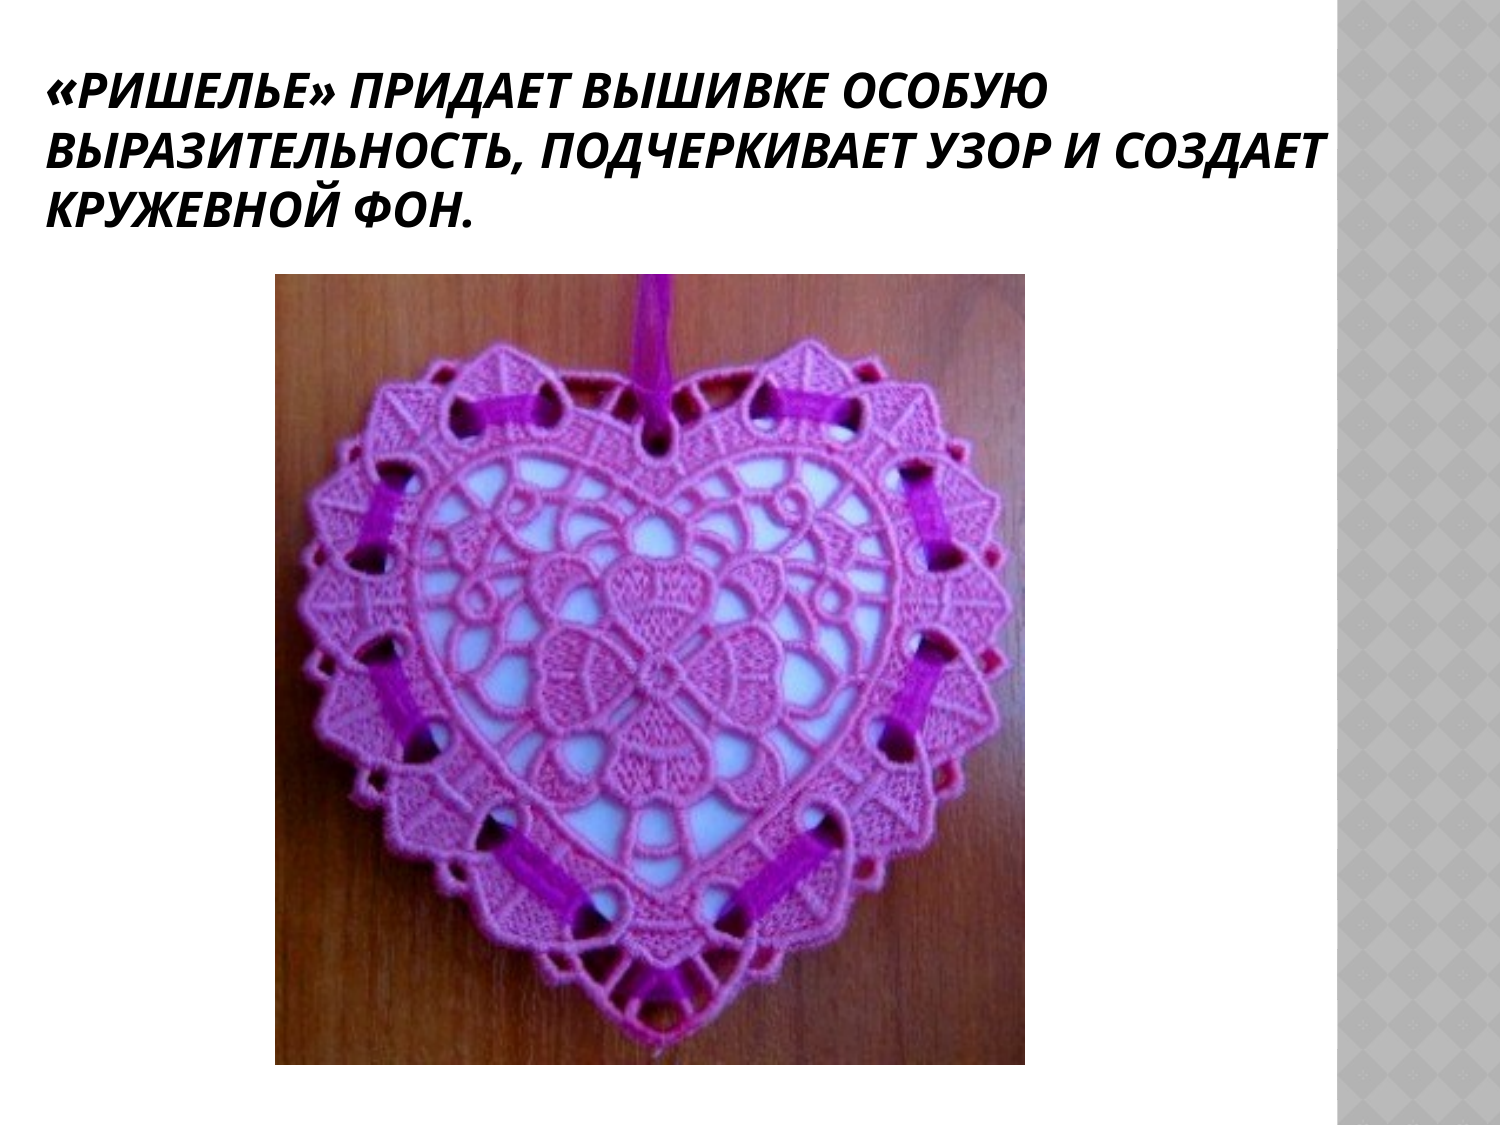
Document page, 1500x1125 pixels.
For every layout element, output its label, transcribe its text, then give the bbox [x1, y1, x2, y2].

picture [274, 274, 1026, 1066]
title «Ришелье» придает вышивке особую выразительность, подчеркивает узор и создает кружевной фон. [37, 50, 1350, 238]
